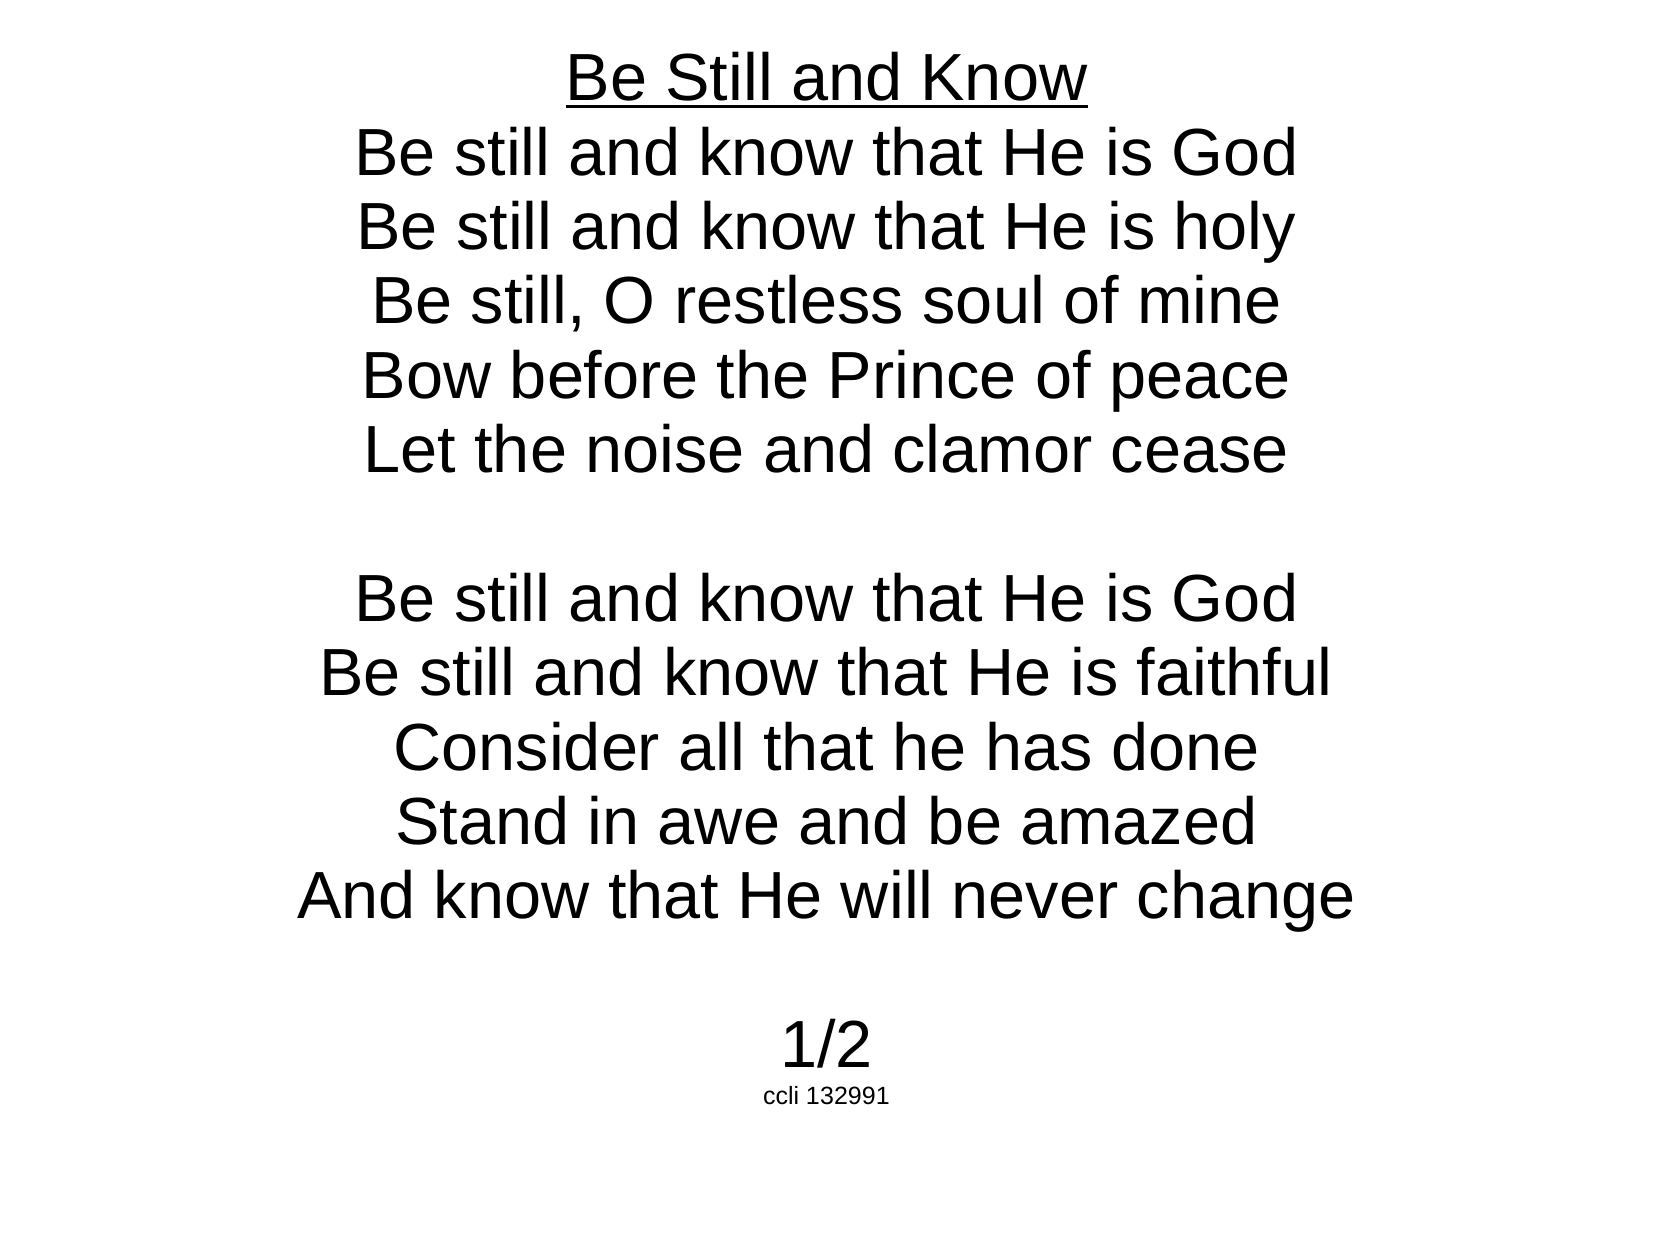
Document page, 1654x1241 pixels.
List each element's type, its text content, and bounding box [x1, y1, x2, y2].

text_box Be Still and Know Be still and know that He is God Be still and know that He is holy Be still, O restless soul of mine Bow before the Prince of peace Let the noise and clamor cease Be still and know that He is God Be still and know that He is faithful Consider all that he has done Stand in awe and be amazed And know that He will never change 1/2 ccli 132991 [29, 29, 1624, 1119]
